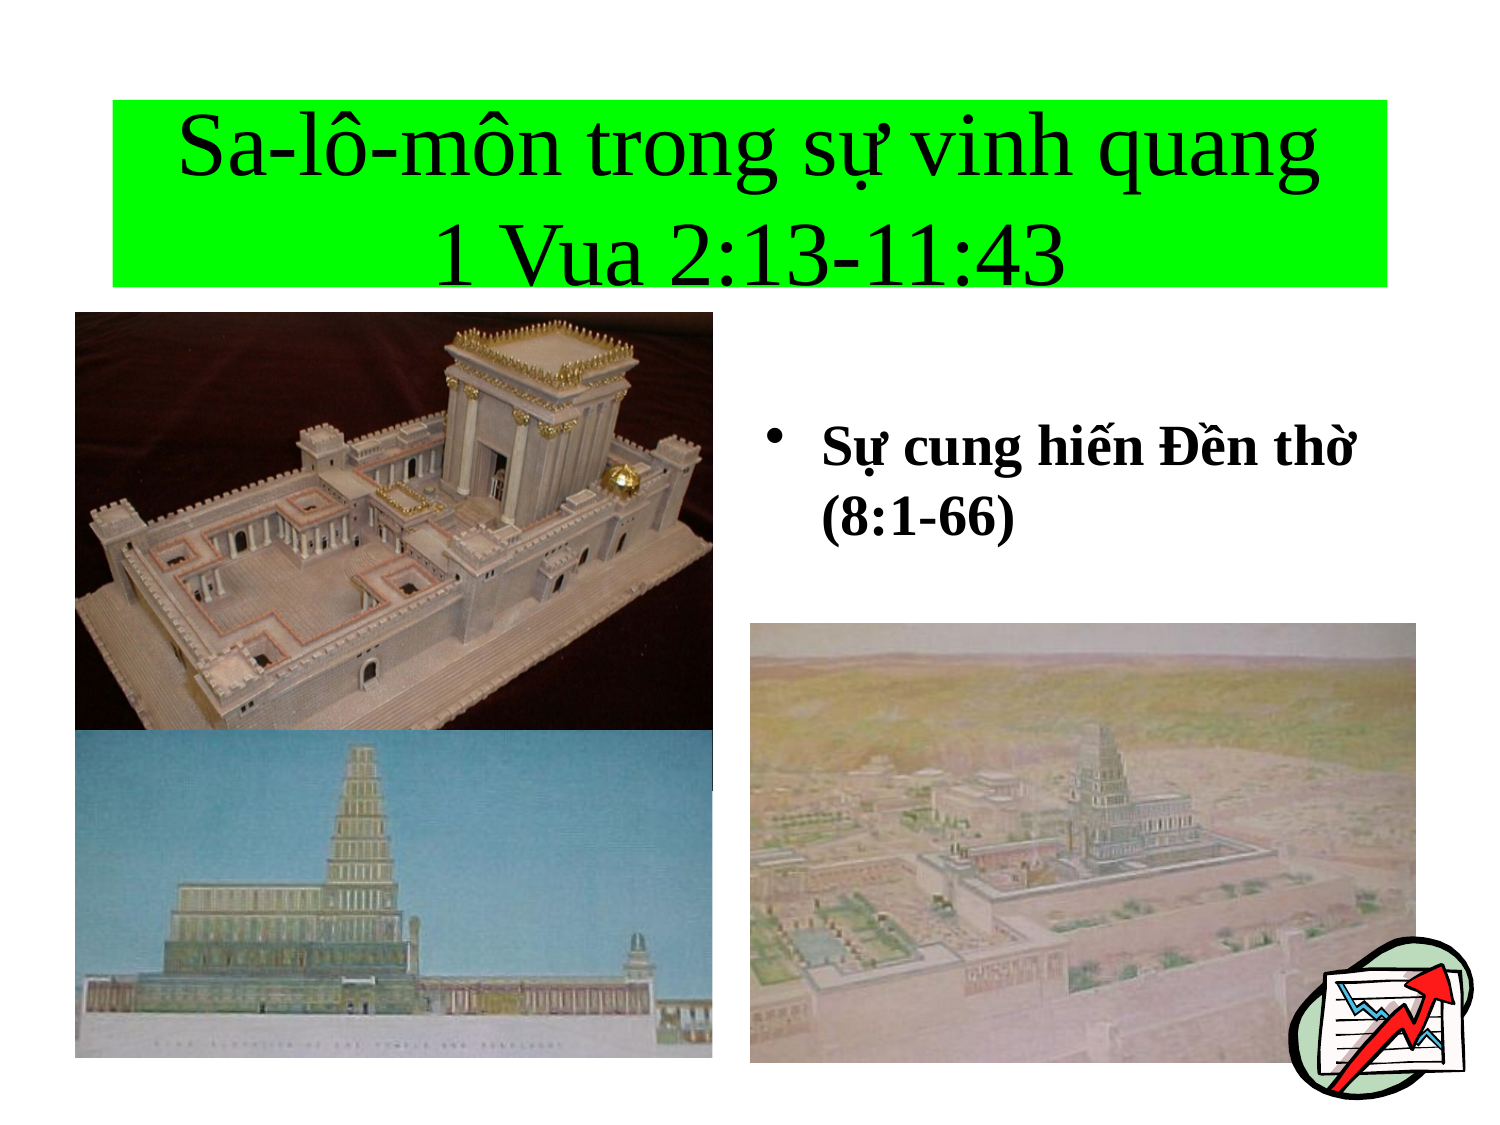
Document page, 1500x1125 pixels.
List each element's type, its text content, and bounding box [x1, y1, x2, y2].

picture [749, 623, 1416, 1063]
list Sự cung hiến Đền thờ (8:1-66) [750, 399, 1413, 600]
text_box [1287, 937, 1476, 1100]
title Sa-lô-môn trong sự vinh quang 1 Vua 2:13-11:43 [112, 99, 1388, 288]
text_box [74, 730, 713, 1058]
picture [74, 312, 713, 730]
